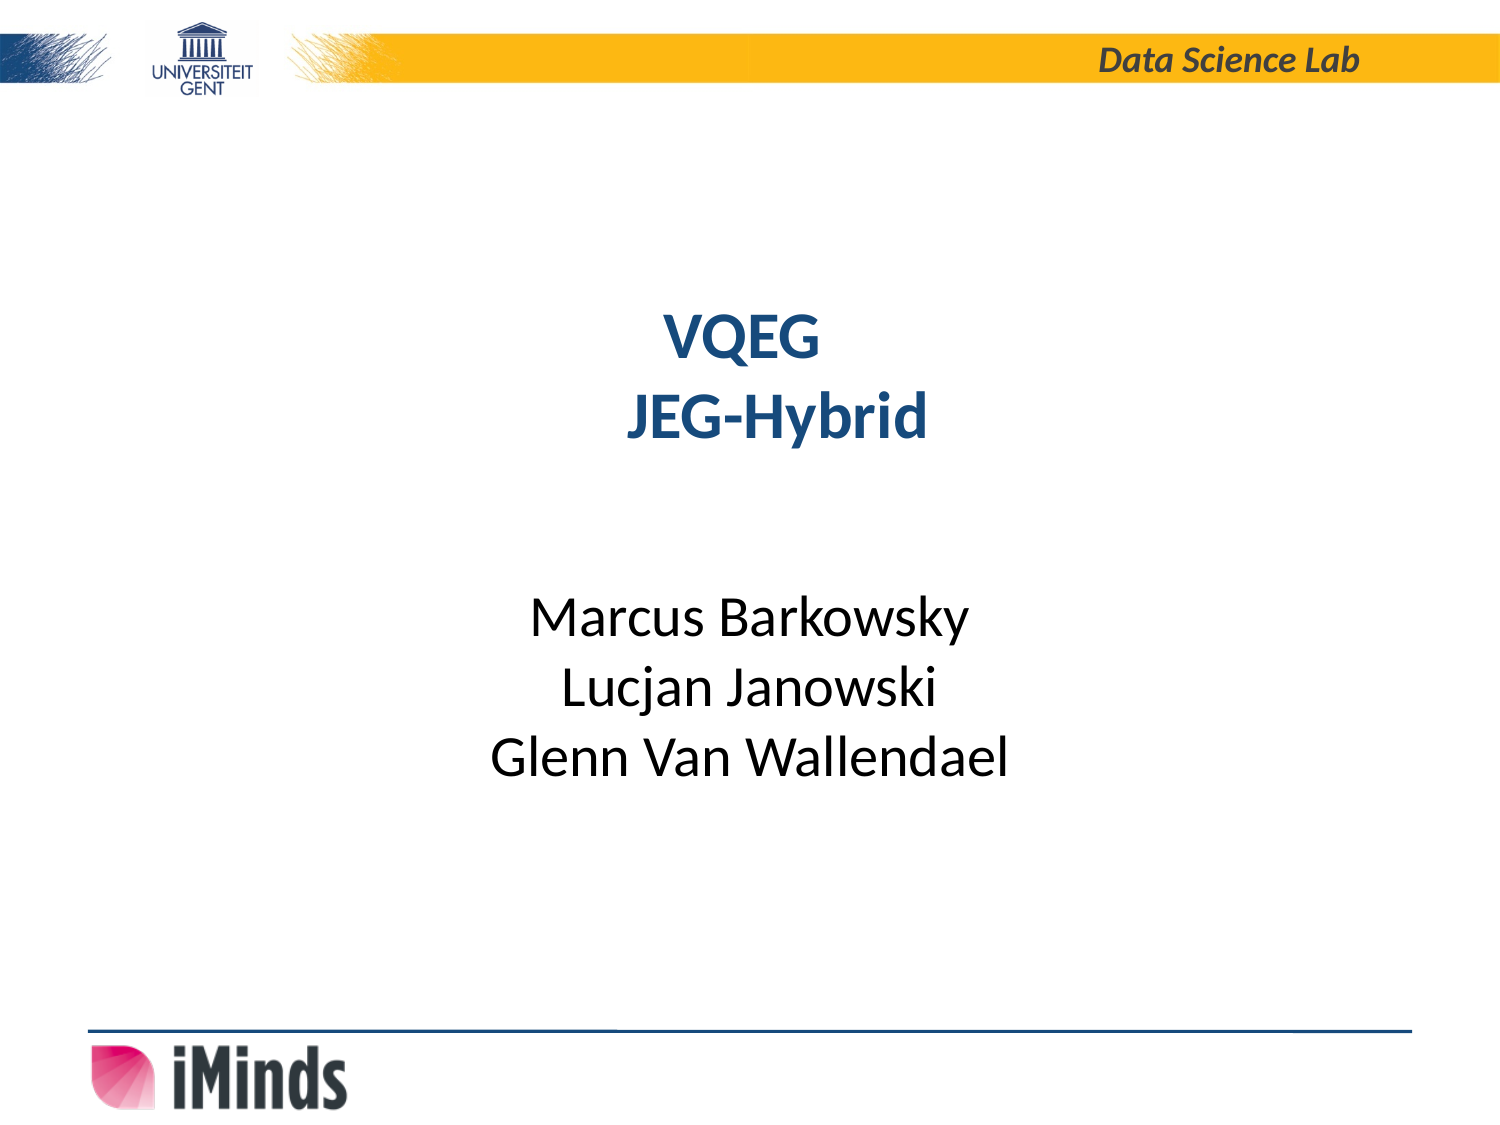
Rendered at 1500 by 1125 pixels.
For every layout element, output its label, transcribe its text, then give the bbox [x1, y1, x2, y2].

subtitle Marcus Barkowsky Lucjan Janowski Glenn Van Wallendael [224, 539, 1276, 828]
list VQEG JEG-Hybrid [112, 251, 1388, 493]
picture [0, 20, 1500, 122]
picture [61, 1012, 377, 1125]
